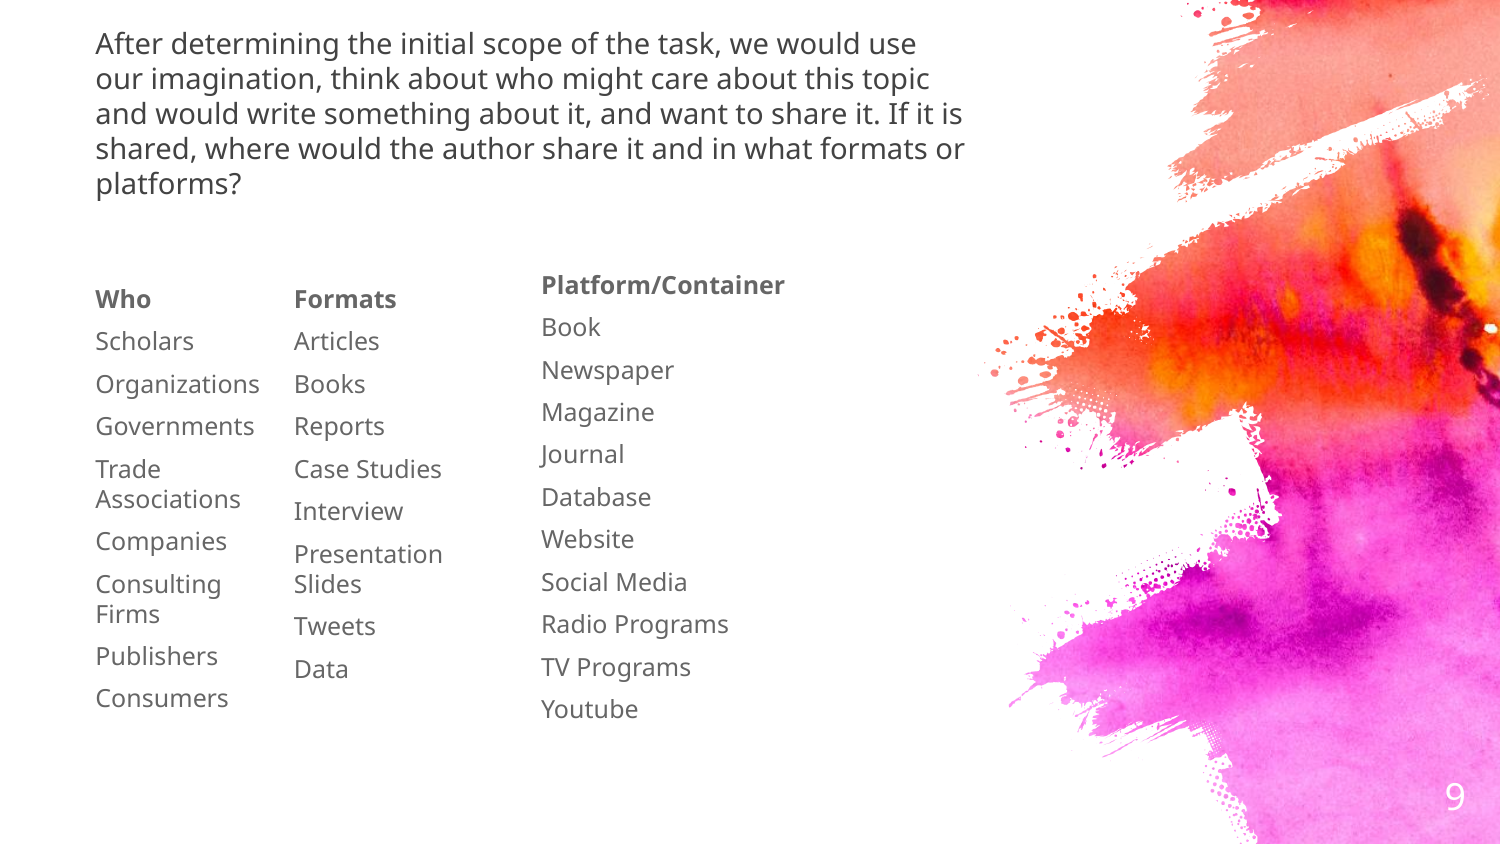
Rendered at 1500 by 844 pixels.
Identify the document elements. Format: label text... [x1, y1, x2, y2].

list Platform/Container Book Newspaper Magazine Journal Database Website Social Media Radio Programs TV Programs Youtube [526, 254, 821, 683]
title After determining the initial scope of the task, we would use our imagination, think about who might care about this topic and would write something about it, and want to share it. If it is shared, where would the author share it and in what formats or platforms? [80, 74, 985, 216]
list Who Scholars Organizations Governments Trade Associations Companies Consulting Firms Publishers Consumers [80, 268, 278, 698]
list Formats Articles Books Reports Case Studies Interview Presentation Slides Tweets Data [278, 268, 527, 698]
picture [0, 0, 1500, 844]
slide_number 9 [1391, 766, 1482, 832]
